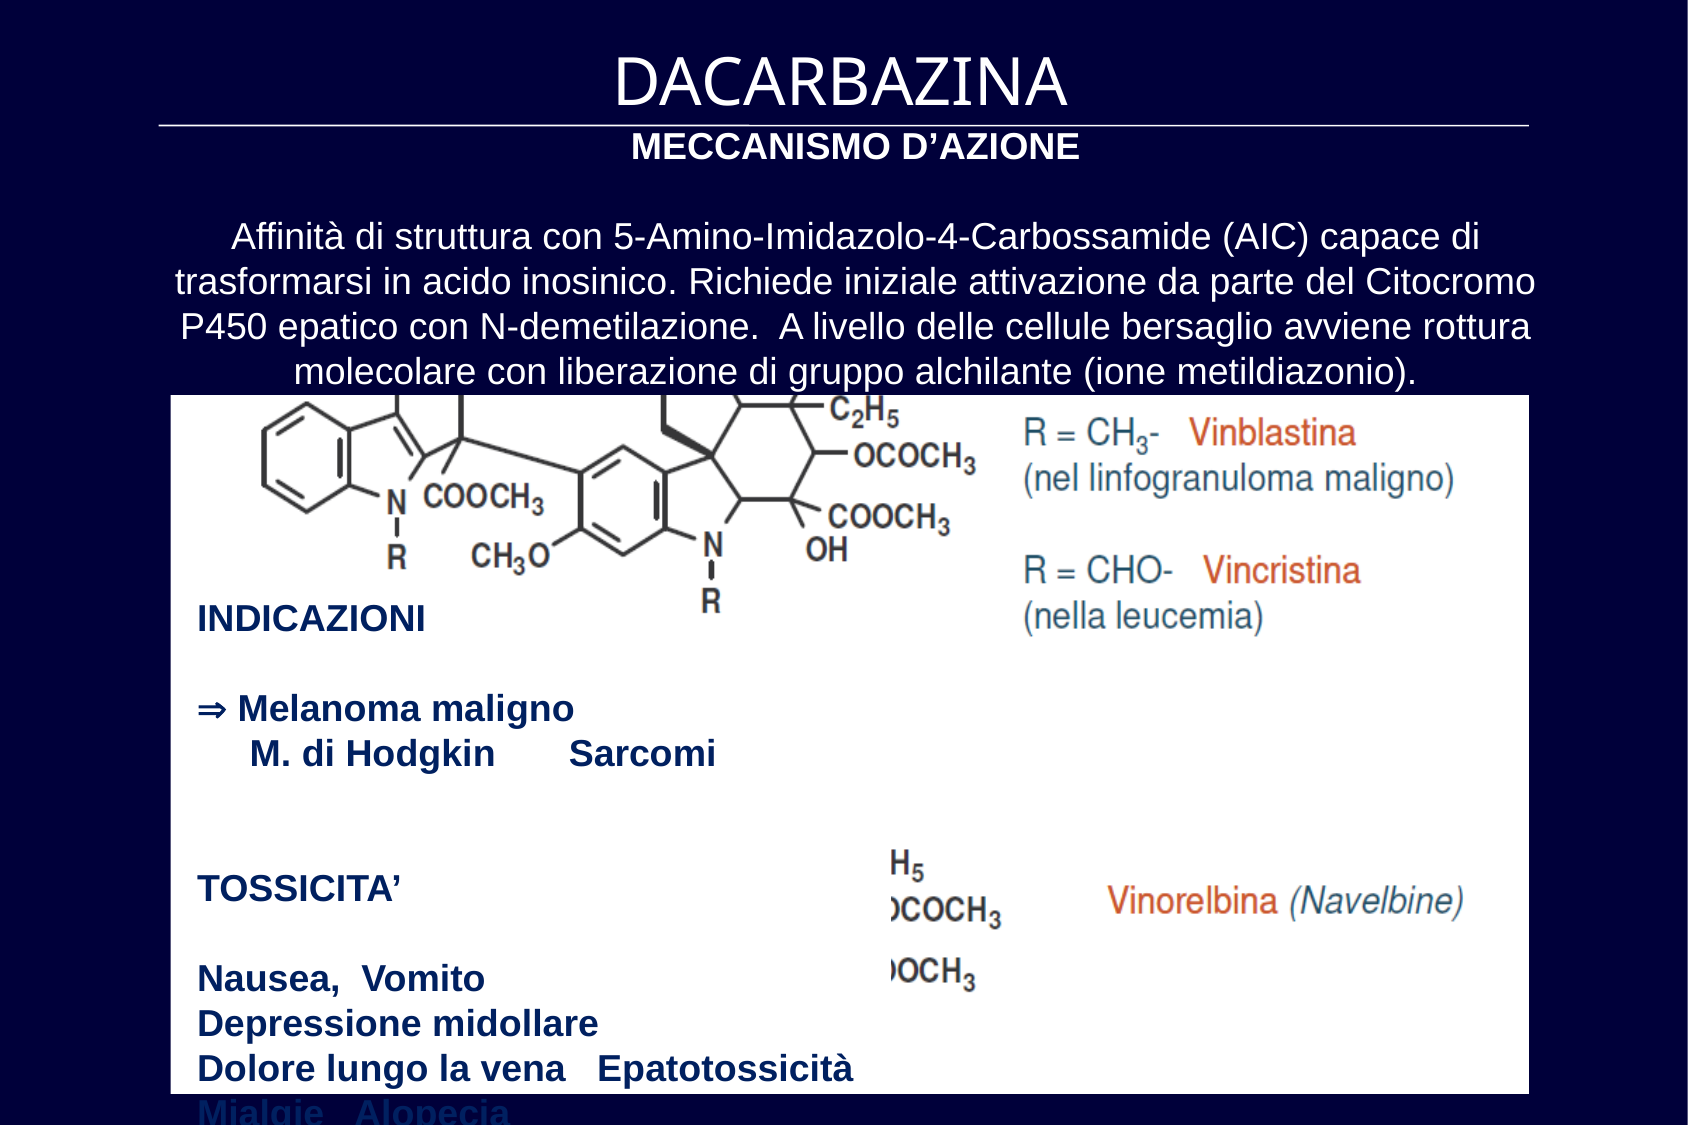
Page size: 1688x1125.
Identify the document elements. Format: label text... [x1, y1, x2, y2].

text_box DACARBAZINA [597, 31, 1125, 125]
text_box MECCANISMO D’AZIONE Affinità di struttura con 5-Amino-Imidazolo-4-Carbossamide (AIC) capace di trasformarsi in acido inosinico. Richiede iniziale attivazione da parte del Citocromo P450 epatico con N-demetilazione. A livello delle cellule bersaglio avviene rottura molecolare con liberazione di gruppo alchilante (ione metildiazonio). [158, 137, 1553, 370]
picture [170, 394, 1530, 1095]
